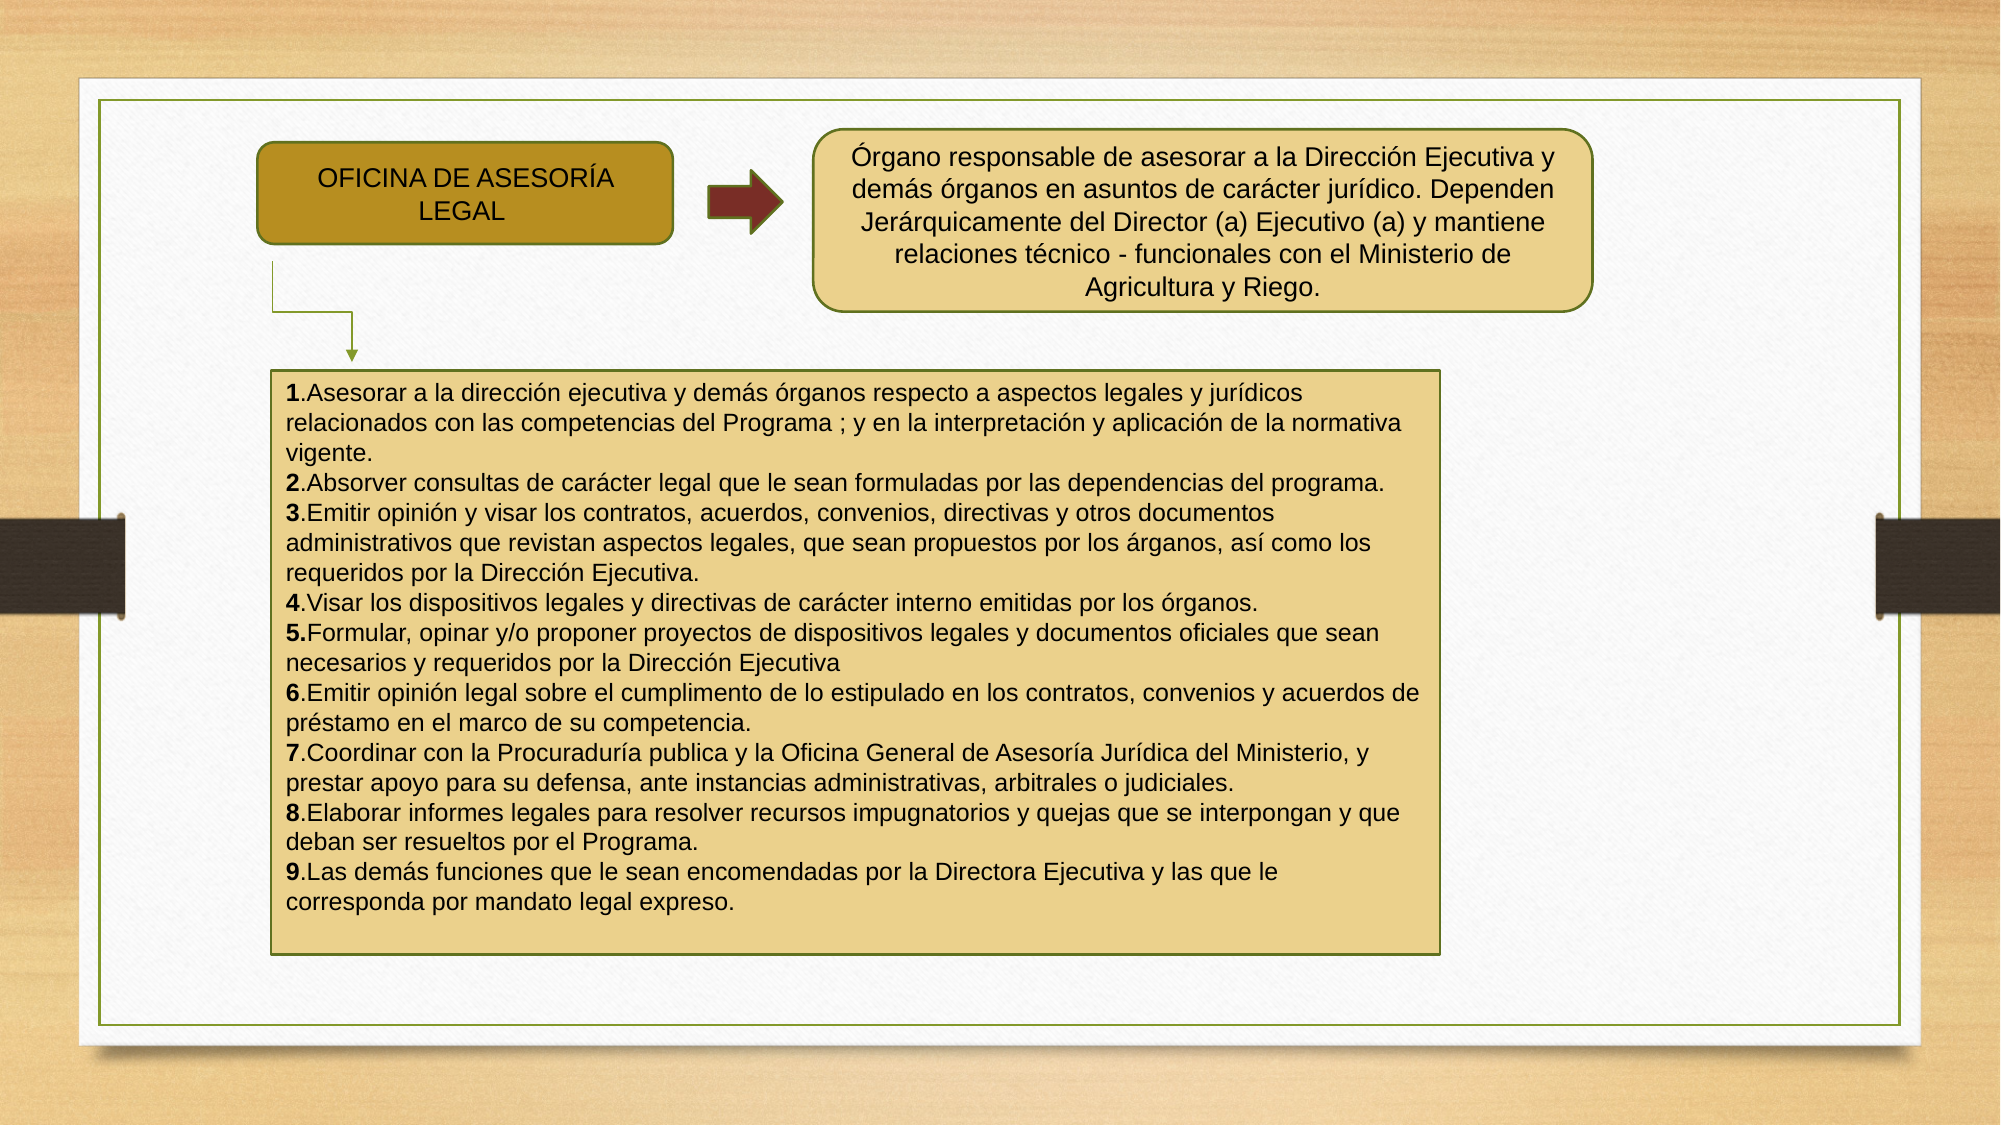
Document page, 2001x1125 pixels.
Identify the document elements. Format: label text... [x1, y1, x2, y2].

text_box [707, 169, 784, 235]
text_box Órgano responsable de asesorar a la Dirección Ejecutiva y demás órganos en asuntos de carácter jurídico. Dependen Jerárquicamente del Director (a) Ejecutivo (a) y mantiene relaciones técnico - funcionales con el Ministerio de Agricultura y Riego. [811, 127, 1594, 313]
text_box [261, 271, 363, 352]
picture [0, 0, 2001, 1125]
text_box OFICINA DE ASESORÍA LEGAL [256, 140, 675, 246]
text_box 1.Asesorar a la dirección ejecutiva y demás órganos respecto a aspectos legales y jurídicos relacionados con las competencias del Programa ; y en la interpretación y aplicación de la normativa vigente. 2.Absorver consultas de carácter legal que le sean formuladas por las dependencias del programa. 3.Emitir opinión y visar los contratos, acuerdos, convenios, directivas y otros documentos administrativos que revistan aspectos legales, que sean propuestos por los árganos, así como los requeridos por la Dirección Ejecutiva. 4.Visar los dispositivos legales y directivas de carácter interno emitidas por los órganos. 5.Formular, opinar y/o proponer proyectos de dispositivos legales y documentos oficiales que sean necesarios y requeridos por la Dirección Ejecutiva 6.Emitir opinión legal sobre el cumplimento de lo estipulado en los contratos, convenios y acuerdos de préstamo en el marco de su competencia. 7.Coordinar con la Procuraduría publica y la Oficina General de Asesoría Jurídica del Ministerio, y prestar apoyo para su defensa, ante instancias administrativas, arbitrales o judiciales. 8.Elaborar informes legales para resolver recursos impugnatorios y quejas que se interpongan y que deban ser resueltos por el Programa. 9.Las demás funciones que le sean encomendadas por la Directora Ejecutiva y las que le corresponda por mandato legal expreso. [270, 369, 1441, 956]
